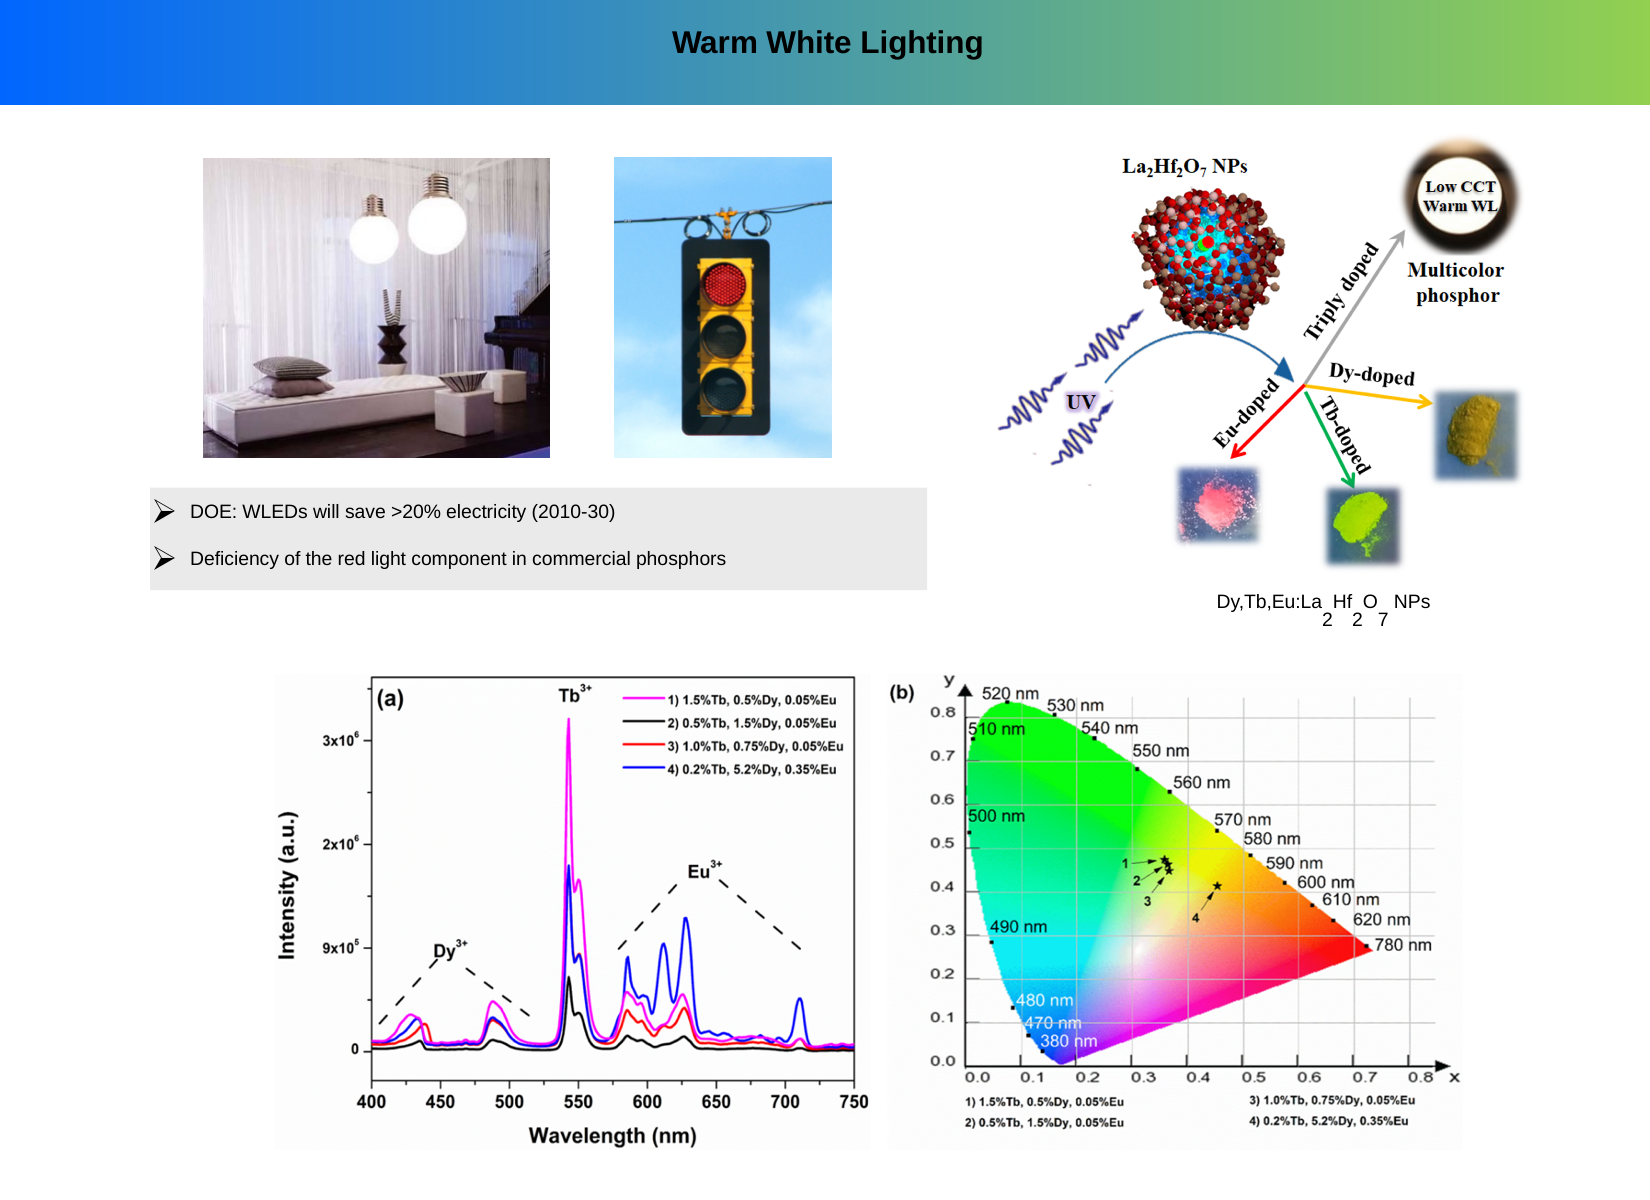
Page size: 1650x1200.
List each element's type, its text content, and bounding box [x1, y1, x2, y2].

text_box [0, 0, 1650, 105]
picture [203, 157, 551, 459]
text_box Dy,Tb,Eu:La2Hf2O7 NPs [1201, 580, 1446, 638]
picture [274, 674, 1463, 1151]
picture [987, 130, 1526, 573]
text_box DOE: WLEDs will save >20% electricity (2010-30) Deficiency of the red light component in commercial phosphors [150, 487, 928, 591]
picture [614, 157, 832, 458]
text_box Warm White Lighting [10, 25, 1646, 82]
